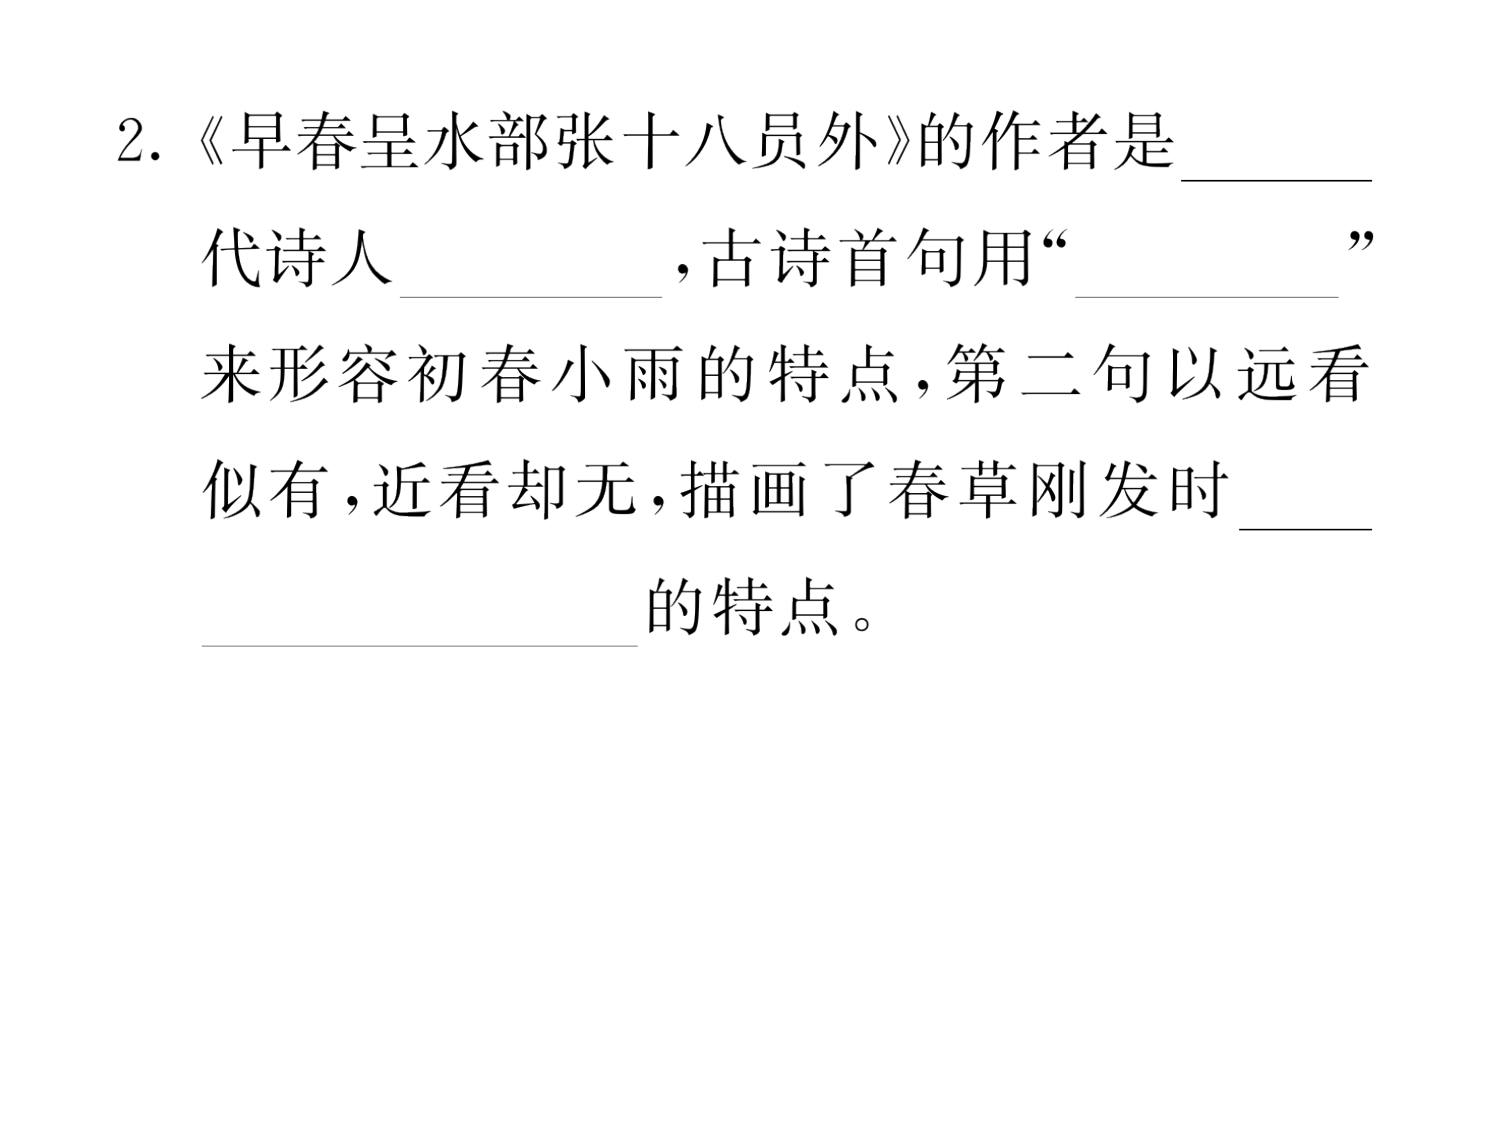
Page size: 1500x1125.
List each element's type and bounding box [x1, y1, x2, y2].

picture [112, 78, 1424, 671]
